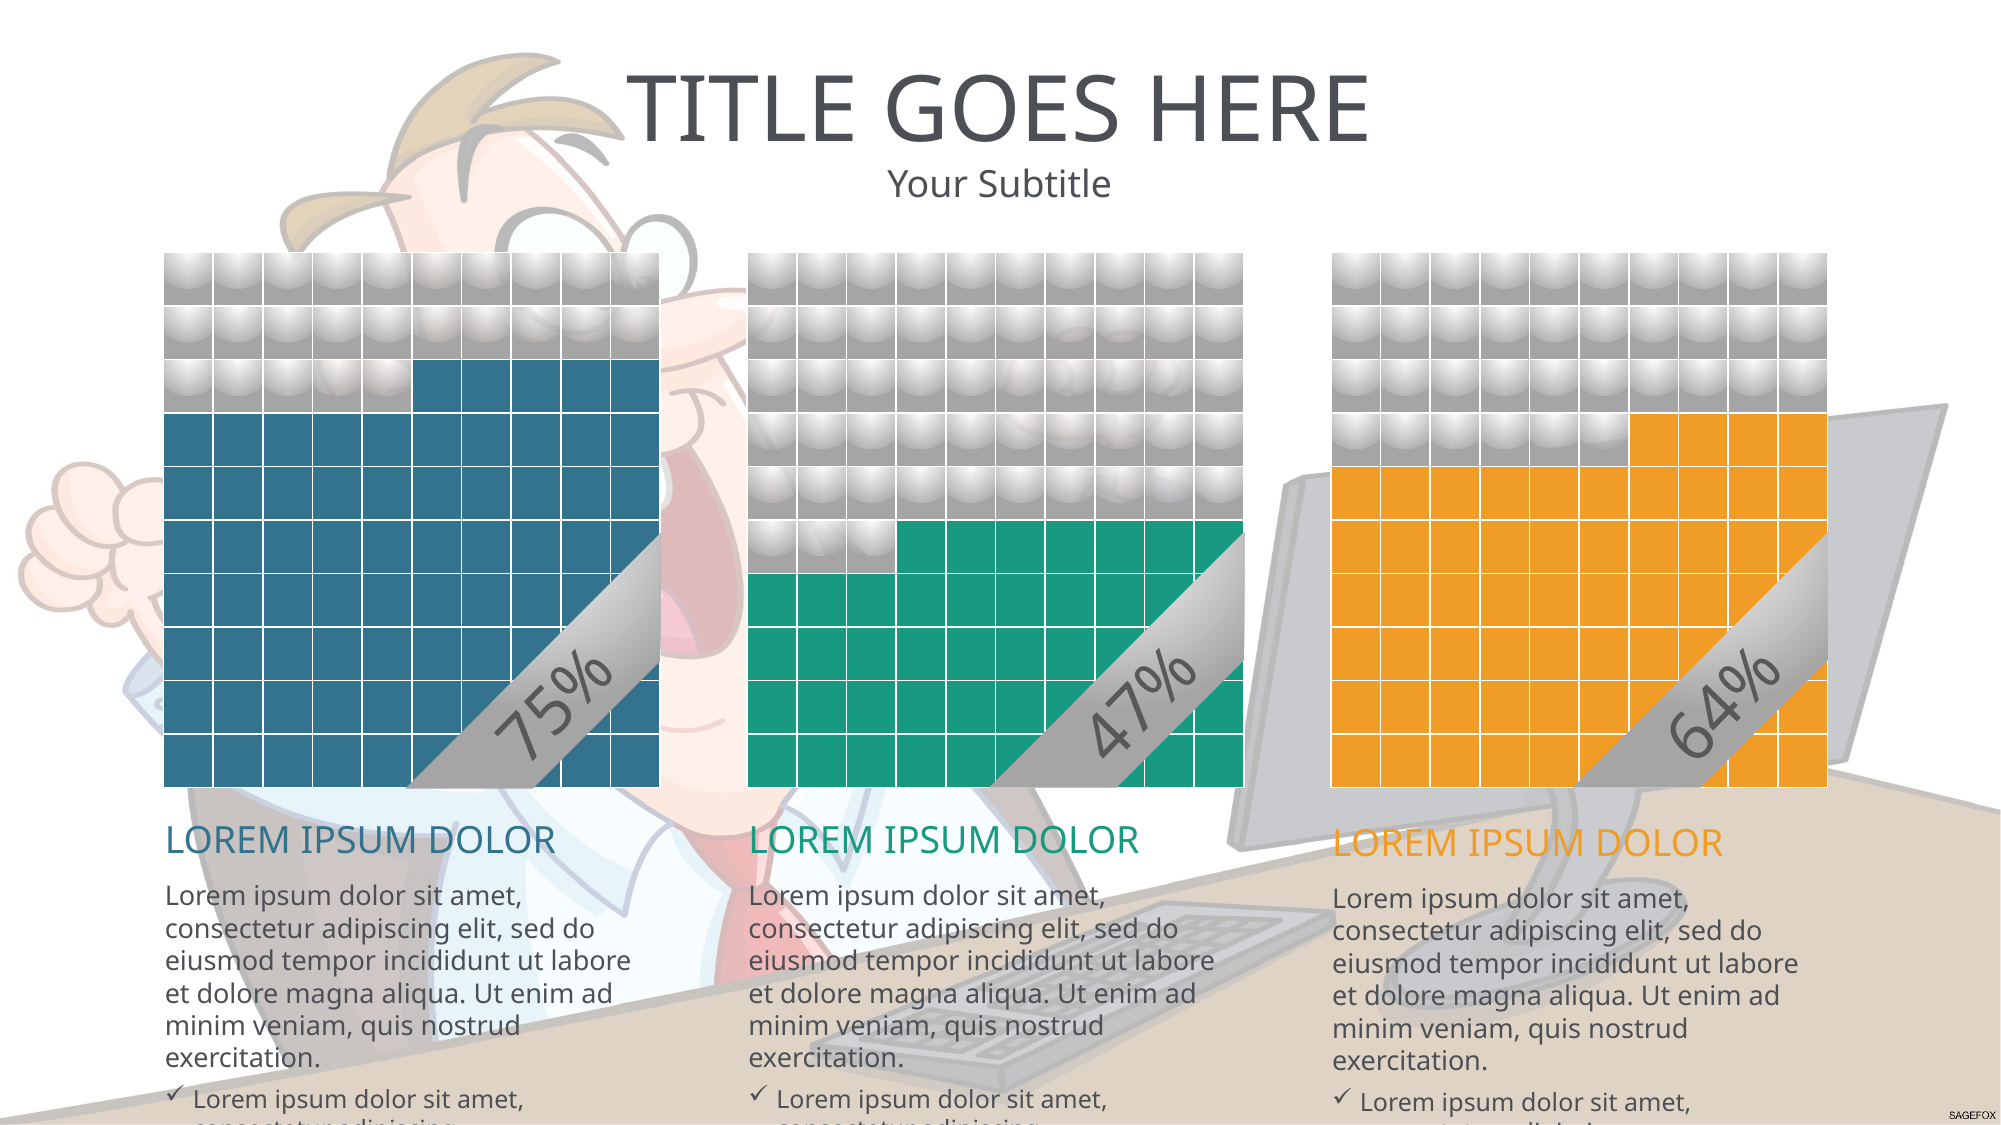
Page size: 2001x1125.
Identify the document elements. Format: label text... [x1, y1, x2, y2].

table_cell [413, 521, 461, 533]
table_cell [947, 681, 989, 733]
table_cell [1381, 628, 1429, 680]
table_cell [363, 574, 405, 626]
table_cell [1481, 628, 1529, 680]
table_cell [1481, 574, 1529, 626]
table_cell [1096, 360, 1144, 412]
table_cell [1332, 735, 1380, 787]
table_header [313, 253, 361, 305]
table_header [1431, 253, 1479, 305]
table_cell [1481, 360, 1529, 412]
table_header [947, 253, 995, 305]
table_cell [1630, 467, 1678, 519]
table_cell [313, 360, 361, 412]
table_header [363, 253, 411, 305]
table_cell [363, 307, 411, 359]
table_cell [798, 414, 846, 466]
table_cell [1431, 467, 1479, 519]
table_cell [413, 467, 461, 519]
table_header [512, 253, 560, 305]
table_cell [1580, 521, 1628, 532]
table_cell [413, 414, 461, 466]
table_cell [897, 628, 945, 680]
table_cell [363, 735, 405, 787]
table_cell [1145, 521, 1193, 532]
table_cell [611, 414, 659, 466]
table_cell [748, 628, 796, 680]
table_cell [313, 307, 361, 359]
table_cell [1630, 521, 1678, 532]
table_cell [1729, 360, 1777, 412]
table_cell [996, 414, 1044, 466]
table_cell [363, 681, 405, 733]
table_cell [847, 414, 895, 466]
table_cell [1679, 360, 1727, 412]
table_cell [947, 414, 995, 466]
table_cell [313, 628, 361, 680]
table_cell [1145, 467, 1193, 519]
table_cell [264, 628, 312, 680]
table_cell [214, 360, 262, 412]
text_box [1572, 532, 1828, 788]
table_cell [363, 360, 411, 412]
table_cell [1431, 414, 1479, 466]
table_cell [847, 307, 895, 359]
table_cell [847, 574, 895, 626]
table_cell [1779, 360, 1827, 412]
table_cell [313, 574, 361, 626]
table_header [611, 253, 659, 305]
table_cell [512, 521, 560, 533]
table_cell [1679, 521, 1727, 532]
table_cell [313, 521, 361, 573]
table_cell [164, 307, 212, 359]
table_cell [1580, 467, 1628, 519]
table_cell [947, 574, 989, 626]
table_header [1580, 253, 1628, 305]
table_cell [1381, 467, 1429, 519]
table_cell [847, 521, 895, 573]
table_cell [1530, 681, 1572, 733]
table_cell [413, 307, 461, 359]
table_cell [1145, 307, 1193, 359]
table_cell [1481, 521, 1529, 573]
table_cell [1729, 467, 1777, 519]
table_cell [798, 521, 846, 573]
table_cell [1431, 628, 1479, 680]
table_cell [1779, 521, 1827, 532]
table_header [1729, 253, 1777, 305]
table_cell [748, 467, 796, 519]
table_cell [164, 735, 212, 787]
table_cell [363, 414, 411, 466]
table_cell [1580, 360, 1628, 412]
table_cell [462, 521, 510, 533]
table_cell [1679, 307, 1727, 359]
table_cell [214, 735, 262, 787]
table_cell [1481, 307, 1529, 359]
table_cell [1481, 467, 1529, 519]
table_cell [164, 574, 212, 626]
table_cell [947, 521, 995, 573]
table_cell [1332, 307, 1380, 359]
table_header [1332, 253, 1380, 305]
table_cell [996, 467, 1044, 519]
table_cell [798, 360, 846, 412]
table_cell [1332, 628, 1380, 680]
table_cell [1332, 521, 1380, 573]
table_cell [1332, 467, 1380, 519]
table_cell [748, 735, 796, 787]
table_header [897, 253, 945, 305]
table_cell [1580, 414, 1628, 466]
table_header [847, 253, 895, 305]
table_cell [1729, 414, 1777, 466]
table_cell [1195, 521, 1243, 532]
table_cell [897, 307, 945, 359]
table_cell [1096, 414, 1144, 466]
table_cell [214, 628, 262, 680]
table_cell [1096, 307, 1144, 359]
table_cell [611, 467, 659, 519]
table_cell [1145, 414, 1193, 466]
table_cell [264, 681, 312, 733]
table_cell [996, 360, 1044, 412]
table_cell [798, 628, 846, 680]
table_cell [1481, 735, 1529, 787]
table_cell [1381, 307, 1429, 359]
table_cell [1046, 307, 1094, 359]
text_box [405, 533, 661, 789]
table_cell [1530, 628, 1572, 680]
table_cell [1779, 467, 1827, 519]
table_cell [214, 521, 262, 573]
table_cell [264, 307, 312, 359]
table_cell [214, 307, 262, 359]
table_cell [1431, 360, 1479, 412]
table_cell [847, 360, 895, 412]
table_cell [562, 467, 610, 519]
table_header [1679, 253, 1727, 305]
table_cell [264, 414, 312, 466]
table_cell [512, 467, 560, 519]
table_cell [562, 307, 610, 359]
table_header [1046, 253, 1094, 305]
table_cell [512, 414, 560, 466]
table_cell [897, 681, 945, 733]
table_cell [798, 574, 846, 626]
table_cell [1046, 467, 1094, 519]
table_cell [164, 681, 212, 733]
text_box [989, 532, 1245, 788]
text_box TITLE GOES HERE Your Subtitle [548, 42, 1452, 212]
table_header [214, 253, 262, 305]
table_cell [214, 681, 262, 733]
table_cell [363, 467, 411, 519]
table_cell [512, 360, 560, 412]
table_cell [313, 735, 361, 787]
table_cell [164, 360, 212, 412]
table_cell [1195, 467, 1243, 519]
table_cell [1779, 307, 1827, 359]
table_cell [1431, 681, 1479, 733]
table_cell [562, 414, 610, 466]
table_cell [214, 414, 262, 466]
table_cell [1381, 360, 1429, 412]
table_cell [1332, 681, 1380, 733]
table_cell [996, 521, 1044, 532]
table_cell [847, 628, 895, 680]
table_cell [611, 521, 659, 533]
table_cell [462, 467, 510, 519]
table_cell [264, 521, 312, 573]
table_header [748, 253, 796, 305]
table_cell [1530, 735, 1572, 787]
table_cell [748, 521, 796, 573]
table_cell [947, 467, 995, 519]
table_cell [164, 521, 212, 573]
table_cell [214, 574, 262, 626]
table_cell [996, 307, 1044, 359]
table_cell [897, 467, 945, 519]
table_cell [1530, 521, 1578, 573]
table_cell [1046, 414, 1094, 466]
table_cell [462, 307, 510, 359]
table_cell [1332, 574, 1380, 626]
table_cell [1195, 307, 1243, 359]
table_header [1779, 253, 1827, 305]
table_cell [947, 360, 995, 412]
table_header [413, 253, 461, 305]
table_cell [1046, 360, 1094, 412]
table_cell [1195, 360, 1243, 412]
table_cell [1630, 414, 1678, 466]
table_cell [611, 307, 659, 359]
table_header [264, 253, 312, 305]
table_cell [313, 414, 361, 466]
table_cell [847, 467, 895, 519]
table_cell [164, 628, 212, 680]
table_cell [798, 307, 846, 359]
table_cell [1530, 574, 1572, 626]
table_cell [748, 360, 796, 412]
table_cell [1096, 467, 1144, 519]
table_header [798, 253, 846, 305]
table_header [562, 253, 610, 305]
table_header [1195, 253, 1243, 305]
table_cell [1729, 521, 1777, 532]
table_header [1381, 253, 1429, 305]
table_cell [462, 414, 510, 466]
table_cell [847, 735, 895, 787]
table_cell [897, 414, 945, 466]
table_cell [947, 735, 989, 787]
text_box LOREM IPSUM DOLOR Lorem ipsum dolor sit amet, consectetur adipiscing elit, sed do eiusmod tempor incididunt ut labore et dolore magna aliqua. Ut enim ad minim veniam, quis nostrud exercitation. Lorem ipsum dolor sit amet, consectetur adipiscing [733, 808, 1245, 1125]
table_cell [1431, 307, 1479, 359]
table_cell [1381, 414, 1429, 466]
table_cell [947, 628, 989, 680]
table_cell [1381, 735, 1429, 787]
table_header [1096, 253, 1144, 305]
table_cell [363, 521, 411, 573]
table_cell [897, 574, 945, 626]
table_header [1481, 253, 1529, 305]
table_cell [313, 467, 361, 519]
table_cell [1431, 521, 1479, 573]
table_header [164, 253, 212, 305]
table_cell [1530, 307, 1578, 359]
table_cell [313, 681, 361, 733]
table_cell [1381, 521, 1429, 573]
table_cell [264, 360, 312, 412]
table_cell [1332, 360, 1380, 412]
table_cell [798, 681, 846, 733]
table_cell [1481, 414, 1529, 466]
table_cell [1431, 735, 1479, 787]
table_cell [562, 521, 610, 533]
table_cell [748, 307, 796, 359]
table_cell [897, 521, 945, 573]
text_box LOREM IPSUM DOLOR Lorem ipsum dolor sit amet, consectetur adipiscing elit, sed do eiusmod tempor incididunt ut labore et dolore magna aliqua. Ut enim ad minim veniam, quis nostrud exercitation. Lorem ipsum dolor sit amet, consectetur adipiscing [1317, 811, 1828, 1125]
table_cell [1679, 414, 1727, 466]
table_cell [1729, 307, 1777, 359]
table_cell [562, 360, 610, 412]
table_cell [1195, 414, 1243, 466]
table_cell [798, 467, 846, 519]
table_cell [1046, 521, 1094, 532]
table_cell [413, 360, 461, 412]
table_cell [1530, 467, 1578, 519]
table_cell [164, 414, 212, 466]
table_cell [264, 735, 312, 787]
table_cell [1096, 521, 1144, 532]
table_cell [462, 360, 510, 412]
table_cell [798, 735, 846, 787]
table_cell [1381, 681, 1429, 733]
table_cell [1580, 307, 1628, 359]
table_cell [1530, 360, 1578, 412]
table_cell [164, 467, 212, 519]
table_cell [1145, 360, 1193, 412]
table_cell [847, 681, 895, 733]
table_cell [897, 360, 945, 412]
table_cell [897, 735, 945, 787]
table_header [1630, 253, 1678, 305]
table_cell [1630, 360, 1678, 412]
table_header [1530, 253, 1578, 305]
table_cell [264, 467, 312, 519]
table_cell [1381, 574, 1429, 626]
table_cell [947, 307, 995, 359]
table_cell [1431, 574, 1479, 626]
table_cell [264, 574, 312, 626]
table_cell [363, 628, 405, 680]
table_cell [512, 307, 560, 359]
picture [1925, 0, 2001, 1125]
table_cell [1530, 414, 1578, 466]
text_box LOREM IPSUM DOLOR Lorem ipsum dolor sit amet, consectetur adipiscing elit, sed do eiusmod tempor incididunt ut labore et dolore magna aliqua. Ut enim ad minim veniam, quis nostrud exercitation. Lorem ipsum dolor sit amet, consectetur adipiscing [150, 808, 661, 1125]
table_cell [1332, 414, 1380, 466]
table_header [462, 253, 510, 305]
table_header [996, 253, 1044, 305]
table_cell [1630, 307, 1678, 359]
table_header [1145, 253, 1193, 305]
table_cell [611, 360, 659, 412]
table_cell [748, 414, 796, 466]
table_cell [748, 681, 796, 733]
table_cell [1779, 414, 1827, 466]
table_cell [748, 574, 796, 626]
table_cell [214, 467, 262, 519]
table_cell [1679, 467, 1727, 519]
table_cell [1481, 681, 1529, 733]
